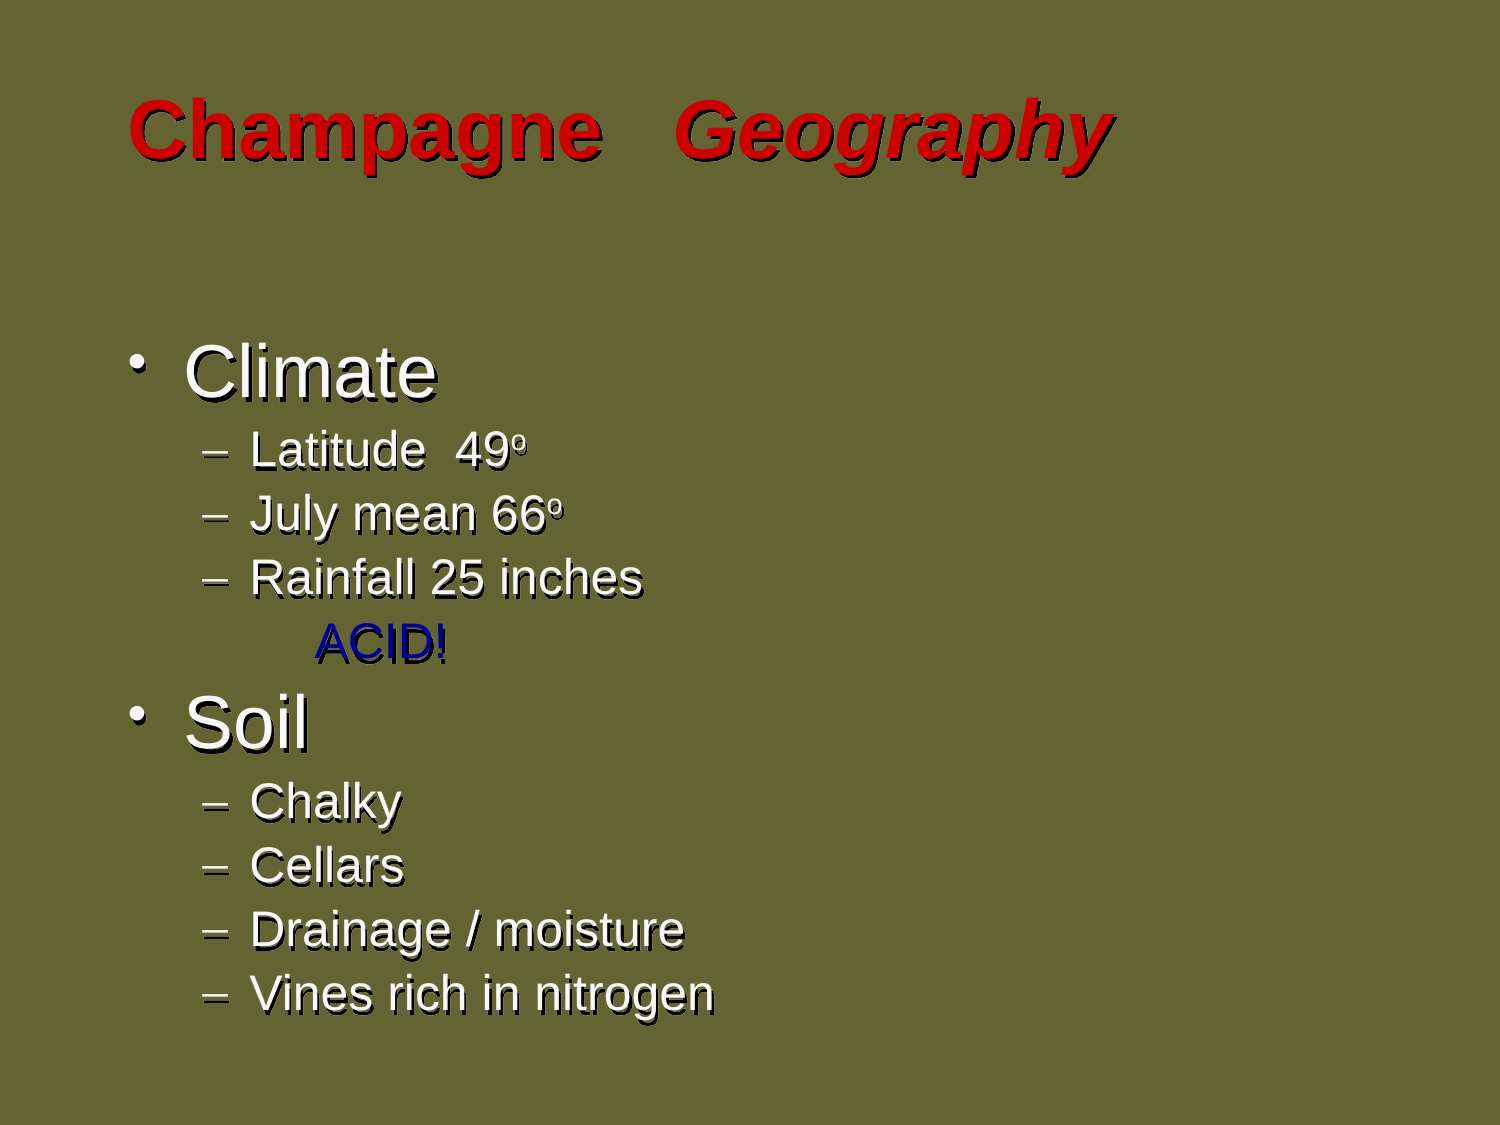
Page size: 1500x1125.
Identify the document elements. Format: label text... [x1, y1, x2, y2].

title Champagne Geography [112, 49, 1438, 201]
list Climate Latitude 49o July mean 66o Rainfall 25 inches ACID! Soil Chalky Cellars Drainage / moisture Vines rich in nitrogen [112, 324, 763, 1026]
